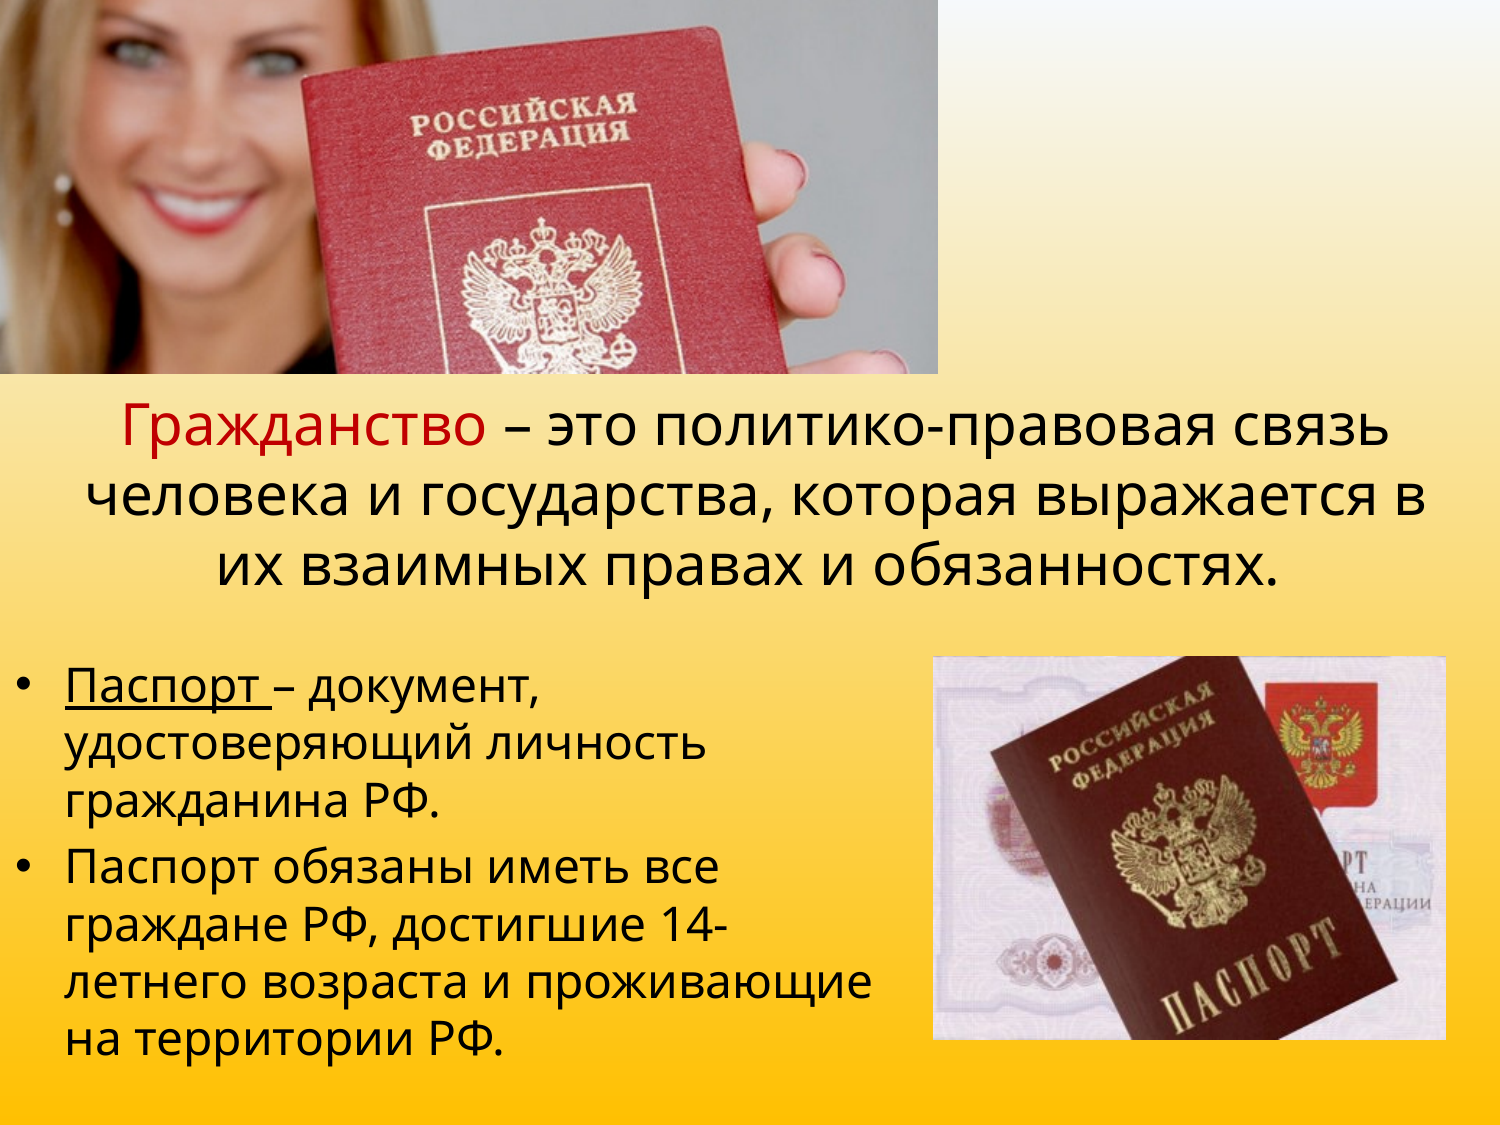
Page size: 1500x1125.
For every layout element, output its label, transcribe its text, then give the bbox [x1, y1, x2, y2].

list Паспорт – документ, удостоверяющий личность гражданина РФ. Паспорт обязаны иметь все граждане РФ, достигшие 14-летнего возраста и проживающие на территории РФ. [0, 647, 891, 1125]
picture [933, 656, 1446, 1040]
title Гражданство – это политико-правовая связь человека и государства, которая выражается в их взаимных правах и обязанностях. [46, 363, 1465, 622]
picture [0, 0, 938, 374]
